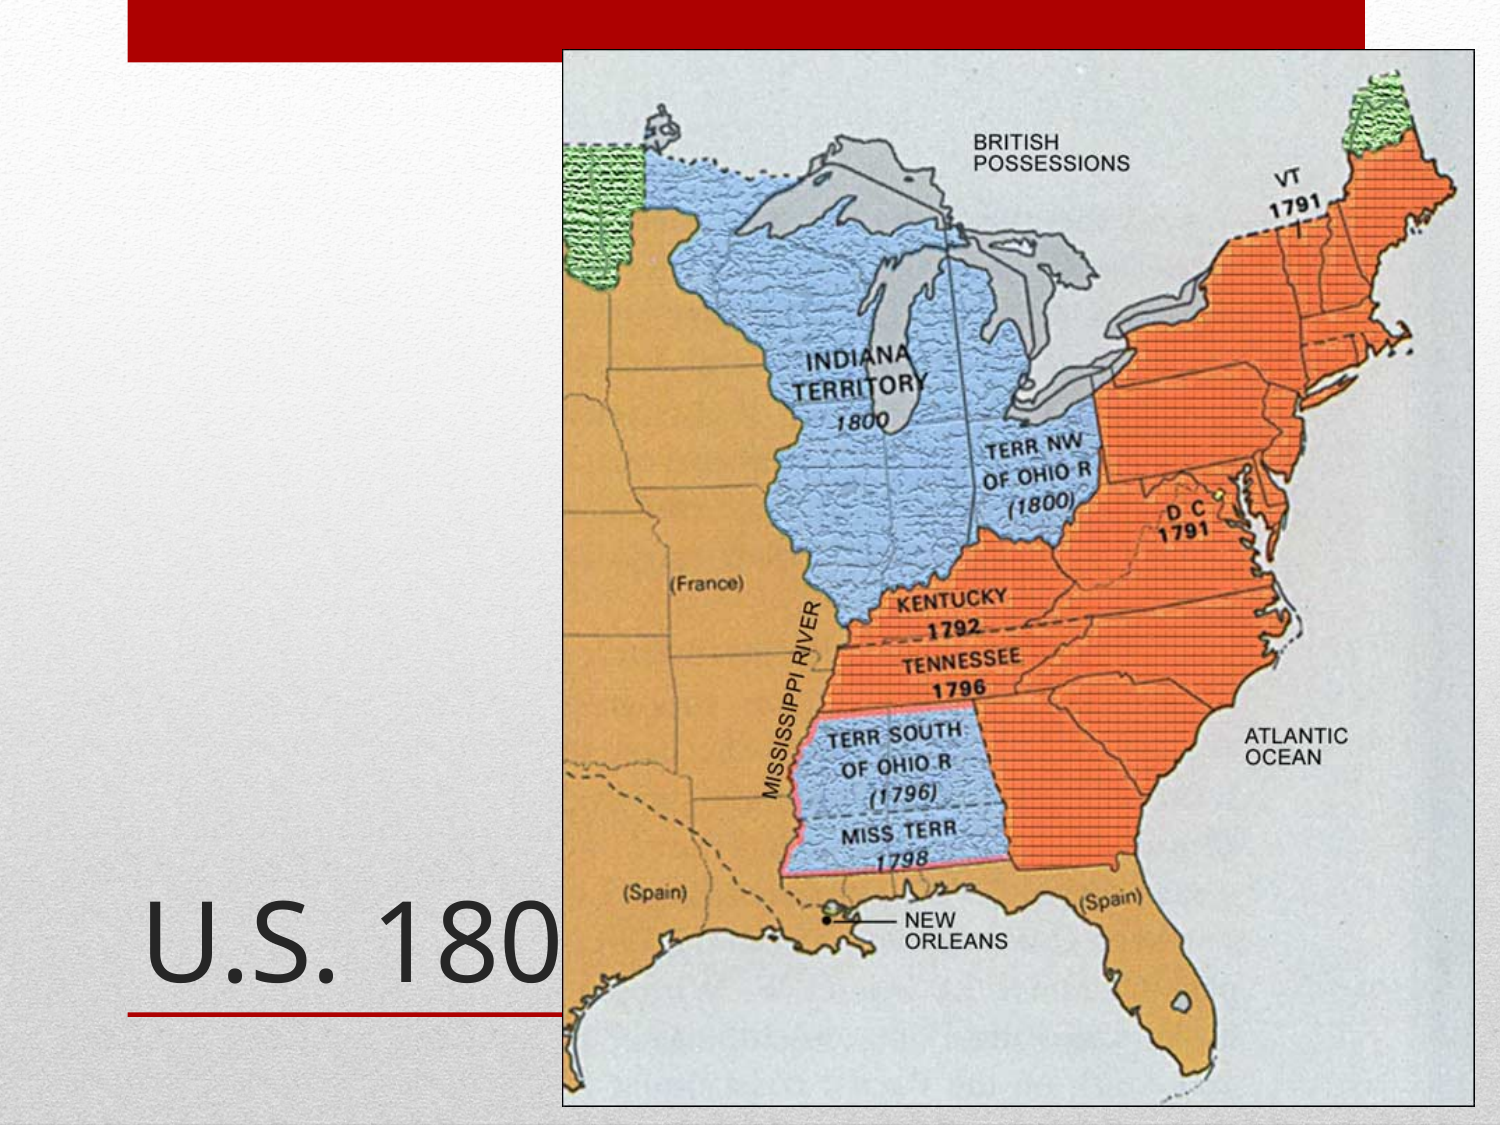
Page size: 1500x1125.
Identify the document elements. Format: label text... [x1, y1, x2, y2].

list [561, 49, 1476, 1107]
title U.S. 1800 [125, 750, 556, 1013]
